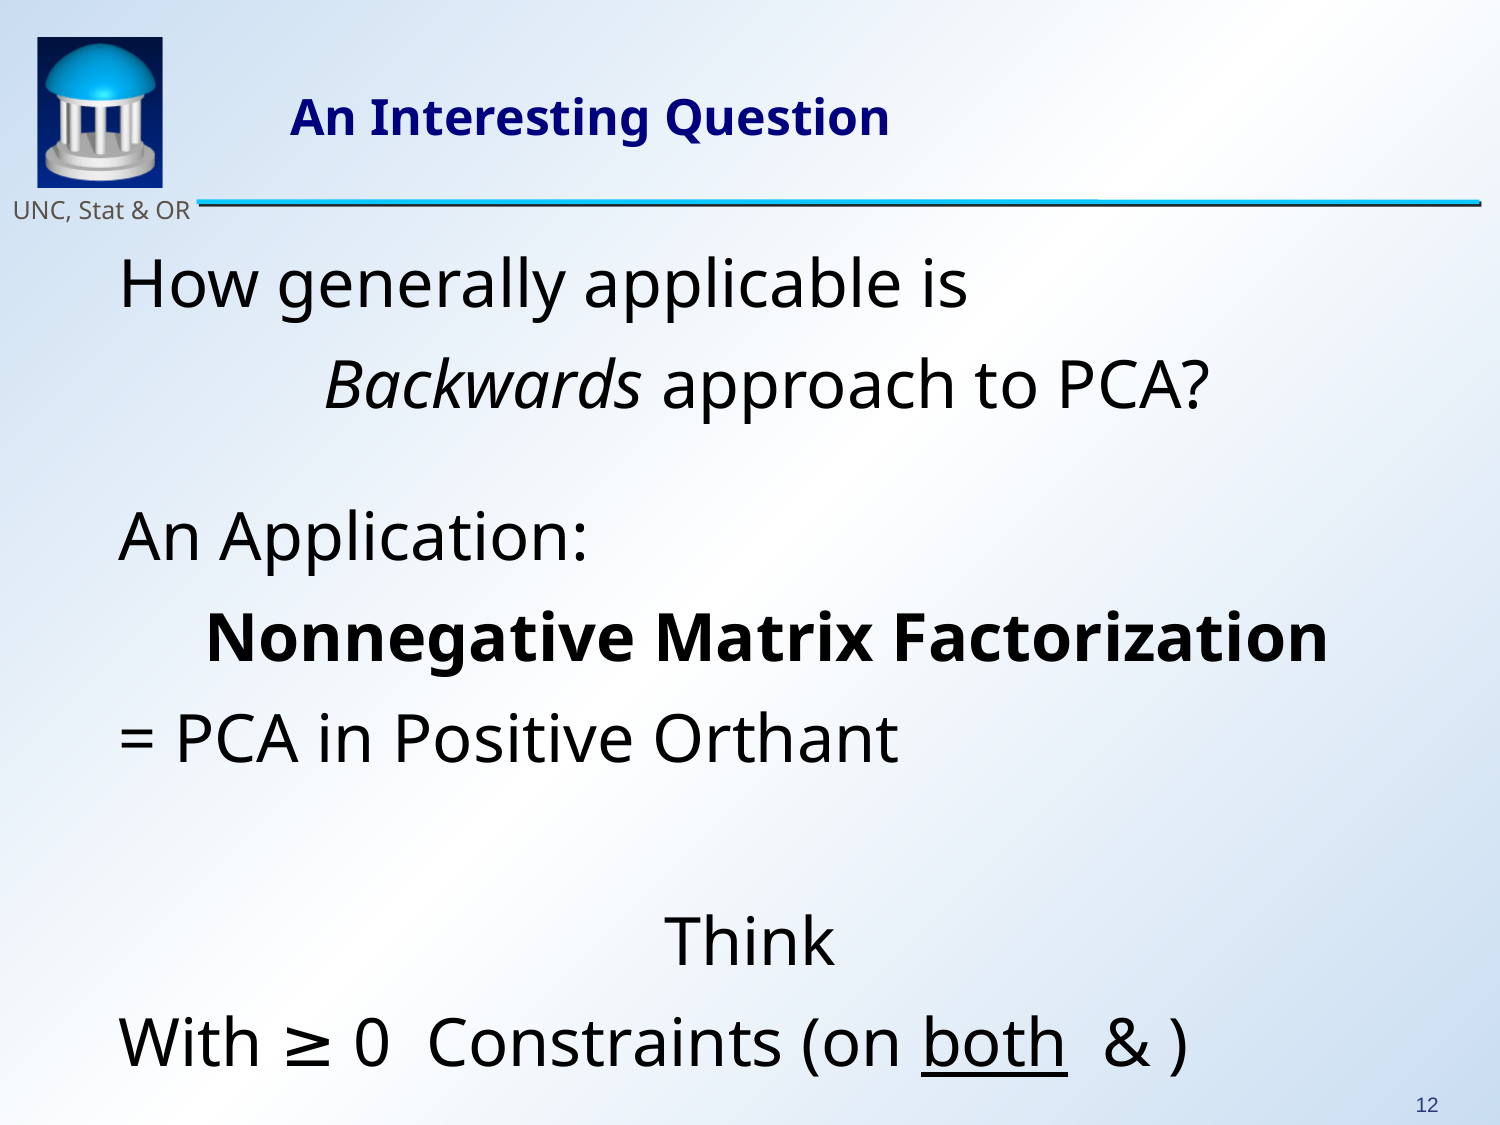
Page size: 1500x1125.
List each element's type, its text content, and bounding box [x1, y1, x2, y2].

title An Interesting Question [274, 74, 1448, 156]
